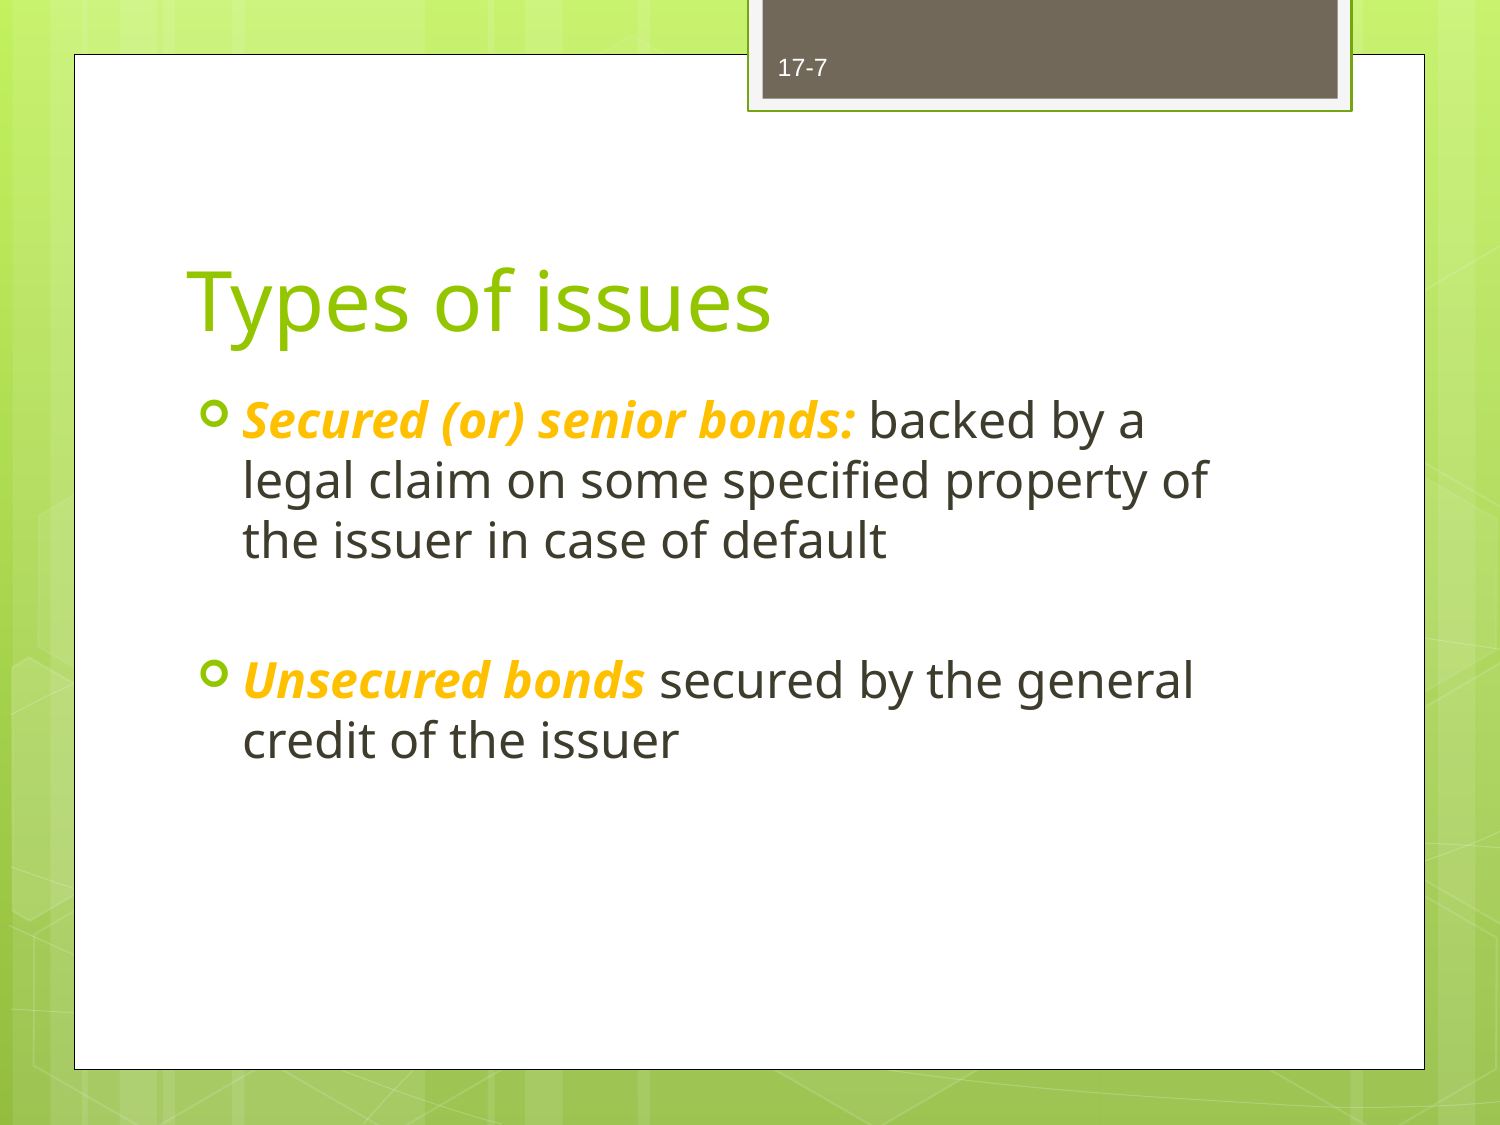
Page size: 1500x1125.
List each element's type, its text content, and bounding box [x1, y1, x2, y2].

slide_number 17-7 [762, 36, 982, 97]
title Types of issues [171, 168, 1324, 357]
list Secured (or) senior bonds: backed by a legal claim on some specified property of the issuer in case of default Unsecured bonds secured by the general credit of the issuer [171, 381, 1283, 957]
